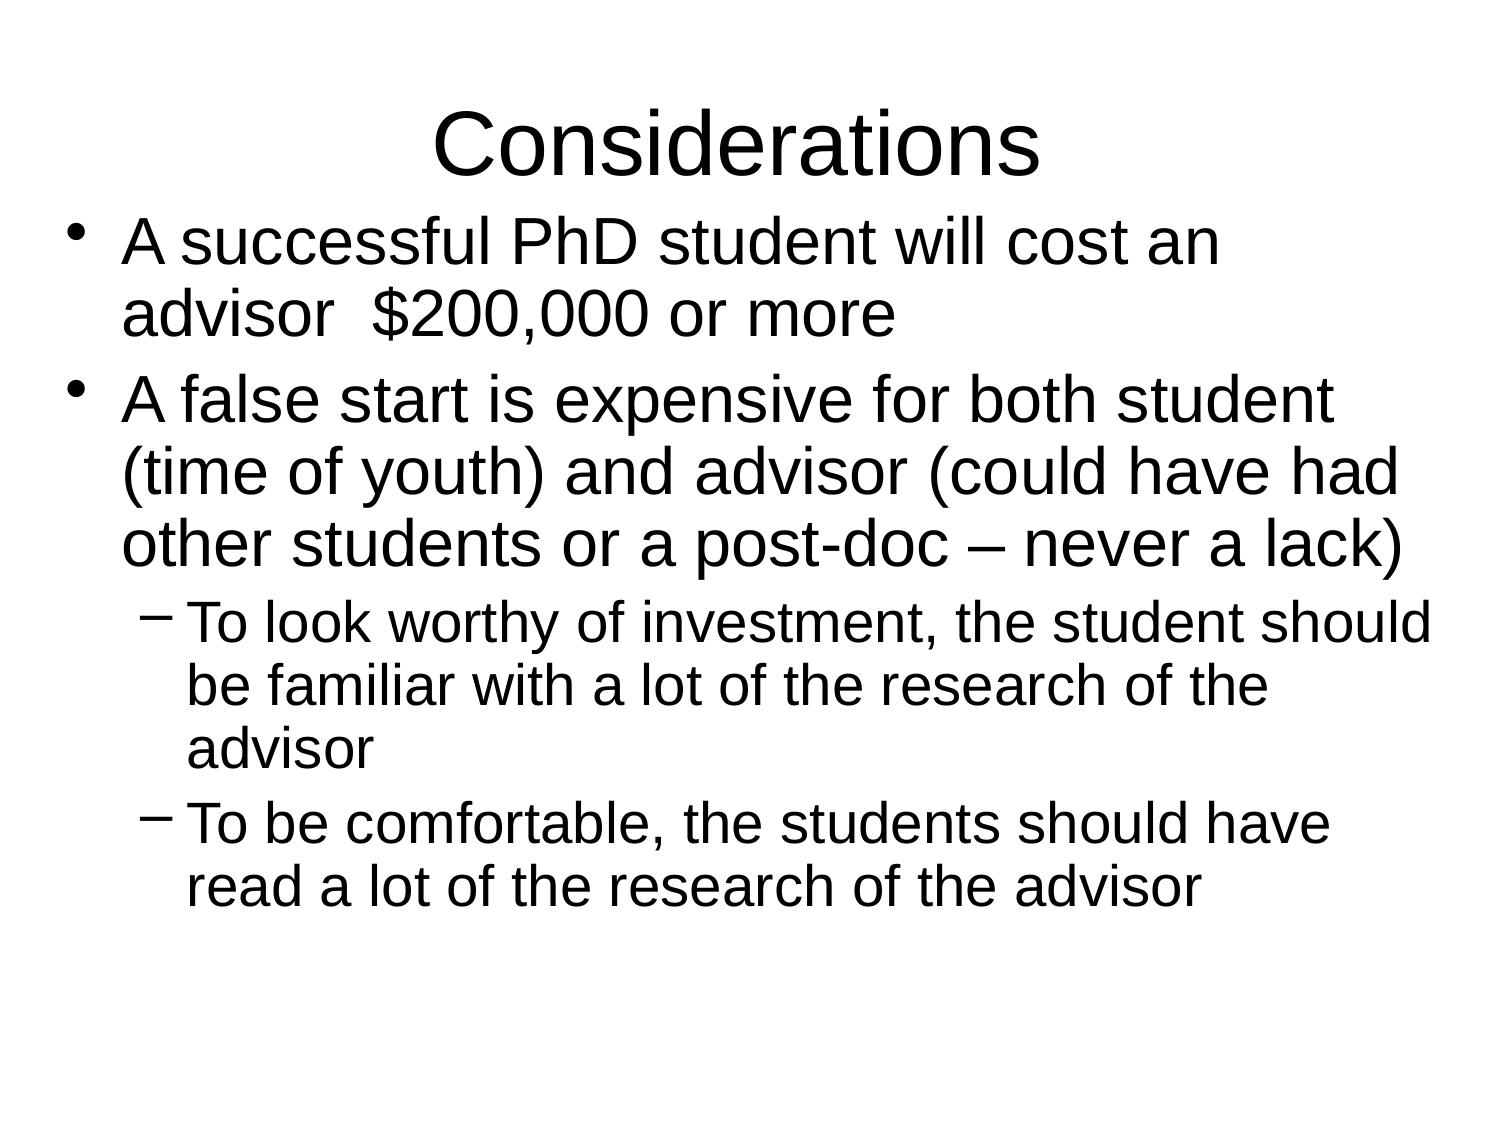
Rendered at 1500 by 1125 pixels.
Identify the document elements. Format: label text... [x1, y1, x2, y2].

list A successful PhD student will cost an advisor $200,000 or more A false start is expensive for both student (time of youth) and advisor (could have had other students or a post-doc – never a lack) To look worthy of investment, the student should be familiar with a lot of the research of the advisor To be comfortable, the students should have read a lot of the research of the advisor [49, 199, 1451, 1013]
title Considerations [74, 44, 1426, 199]
